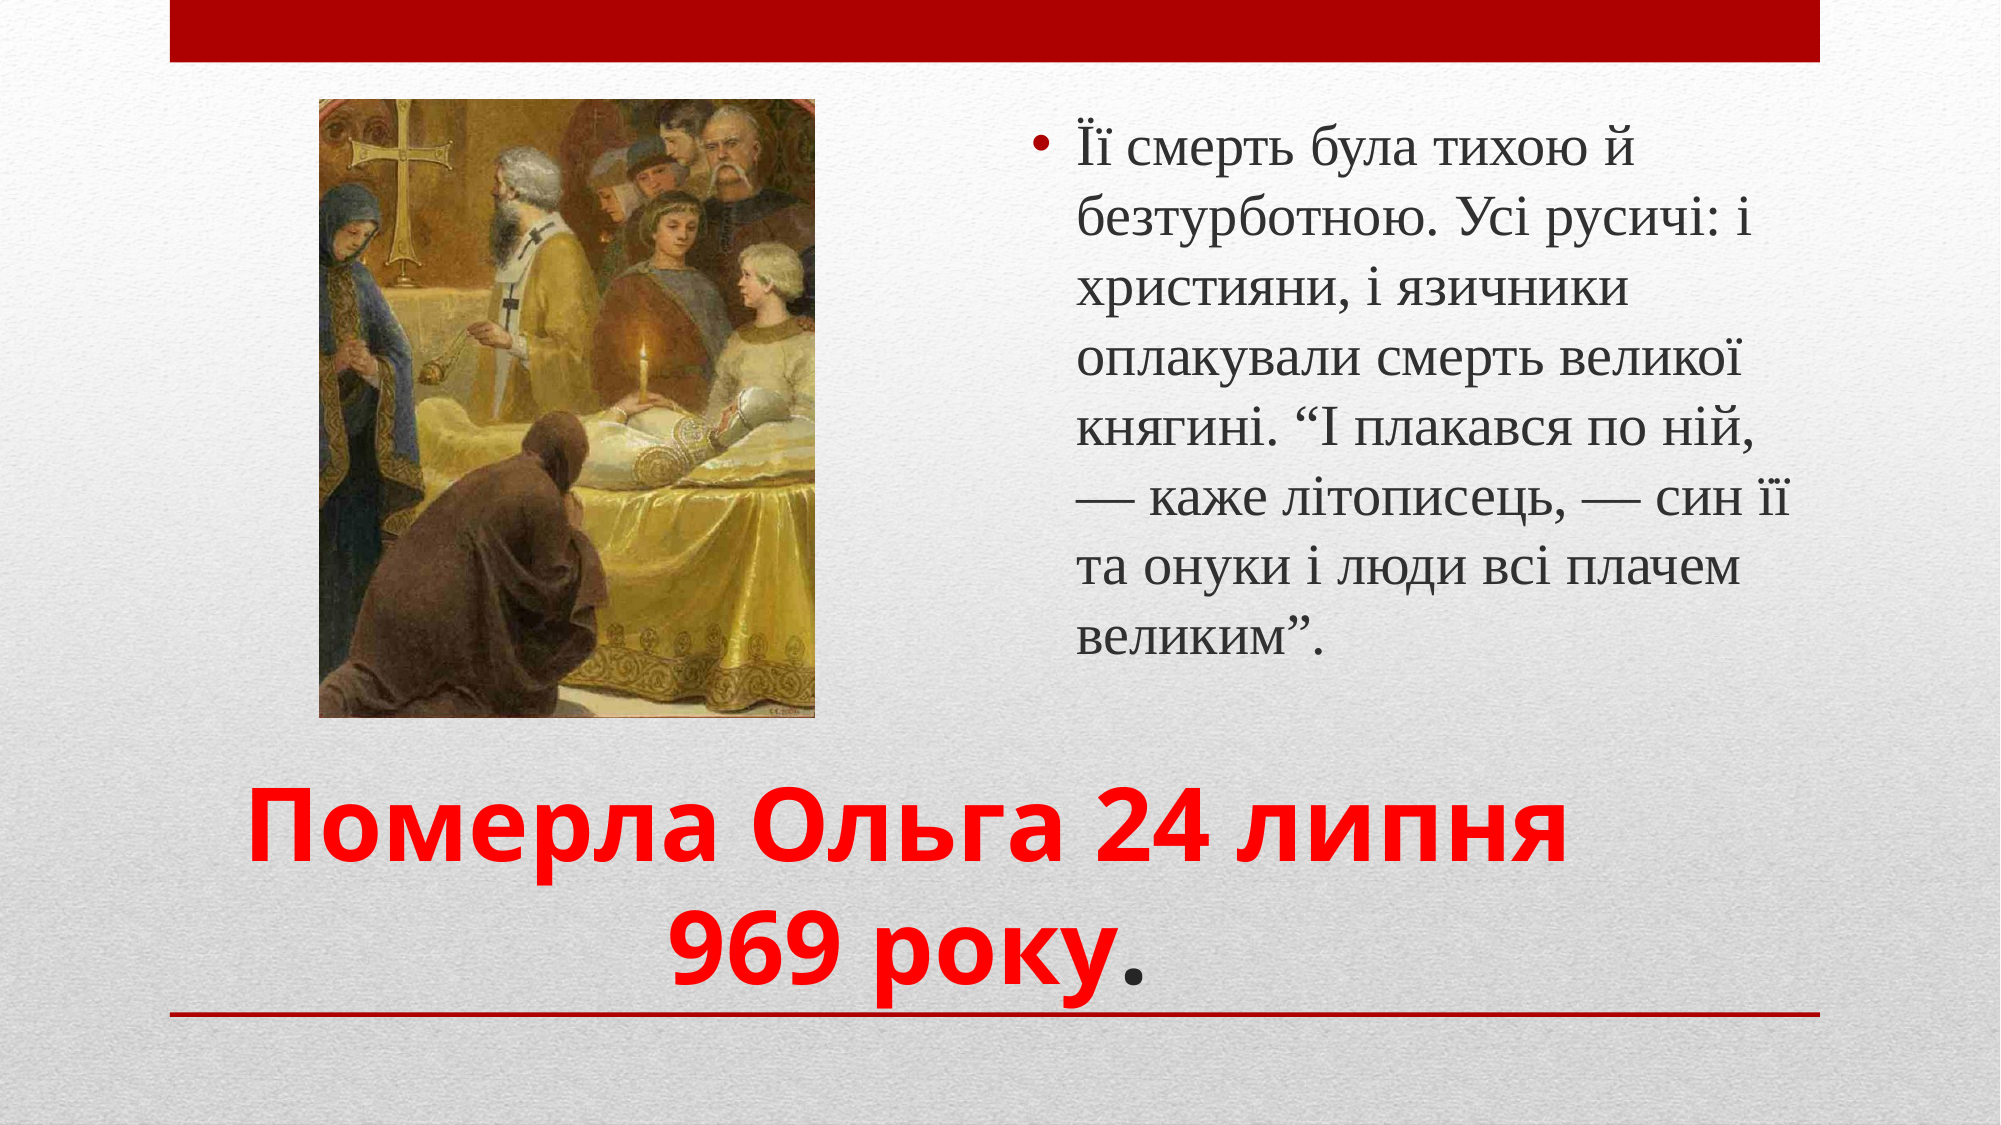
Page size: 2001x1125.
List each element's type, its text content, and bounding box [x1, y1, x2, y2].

title Померла Ольга 24 липня 969 року. [166, 750, 1650, 1013]
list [318, 99, 815, 719]
list Її смерть була тихою й безтурботною. Усі русичі: і християни, і язичники оплакували смерть великої княгині. “І плакався по ній, — каже літописець, — син її та онуки і люди всі плачем великим”. [1016, 99, 1817, 718]
